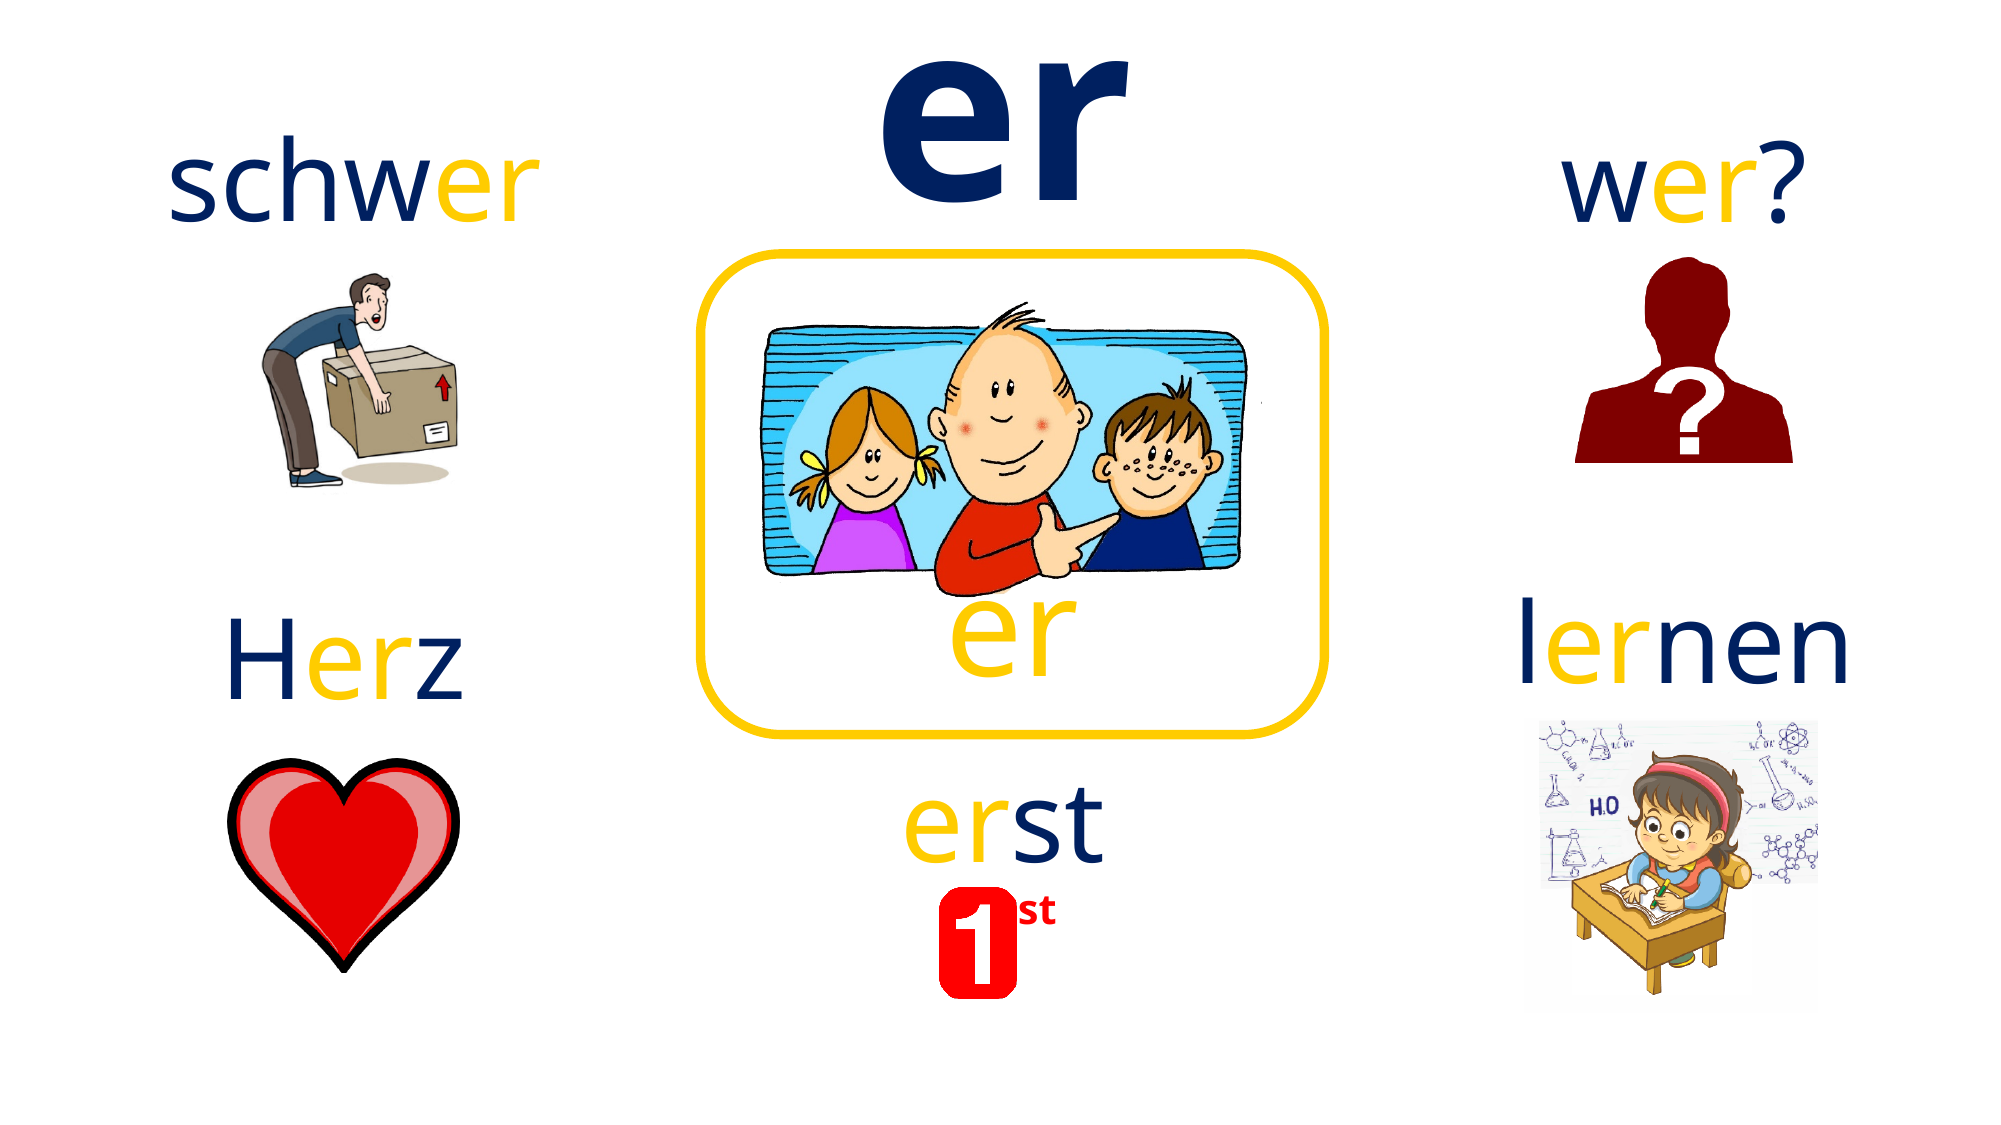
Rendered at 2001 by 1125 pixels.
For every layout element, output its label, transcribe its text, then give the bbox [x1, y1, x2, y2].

text_box er [699, 252, 1326, 736]
text_box schwer [151, 101, 558, 251]
text_box lernen [1462, 563, 1906, 714]
picture [217, 252, 470, 504]
title er [847, 0, 1159, 240]
text_box erst [806, 742, 1200, 893]
picture [1524, 718, 1818, 1013]
picture [939, 887, 1018, 999]
picture [739, 273, 1267, 636]
text_box wer? [1545, 102, 1823, 253]
text_box st [1003, 875, 1142, 941]
picture [1575, 257, 1793, 463]
picture [227, 758, 460, 973]
text_box Herz [46, 579, 641, 730]
